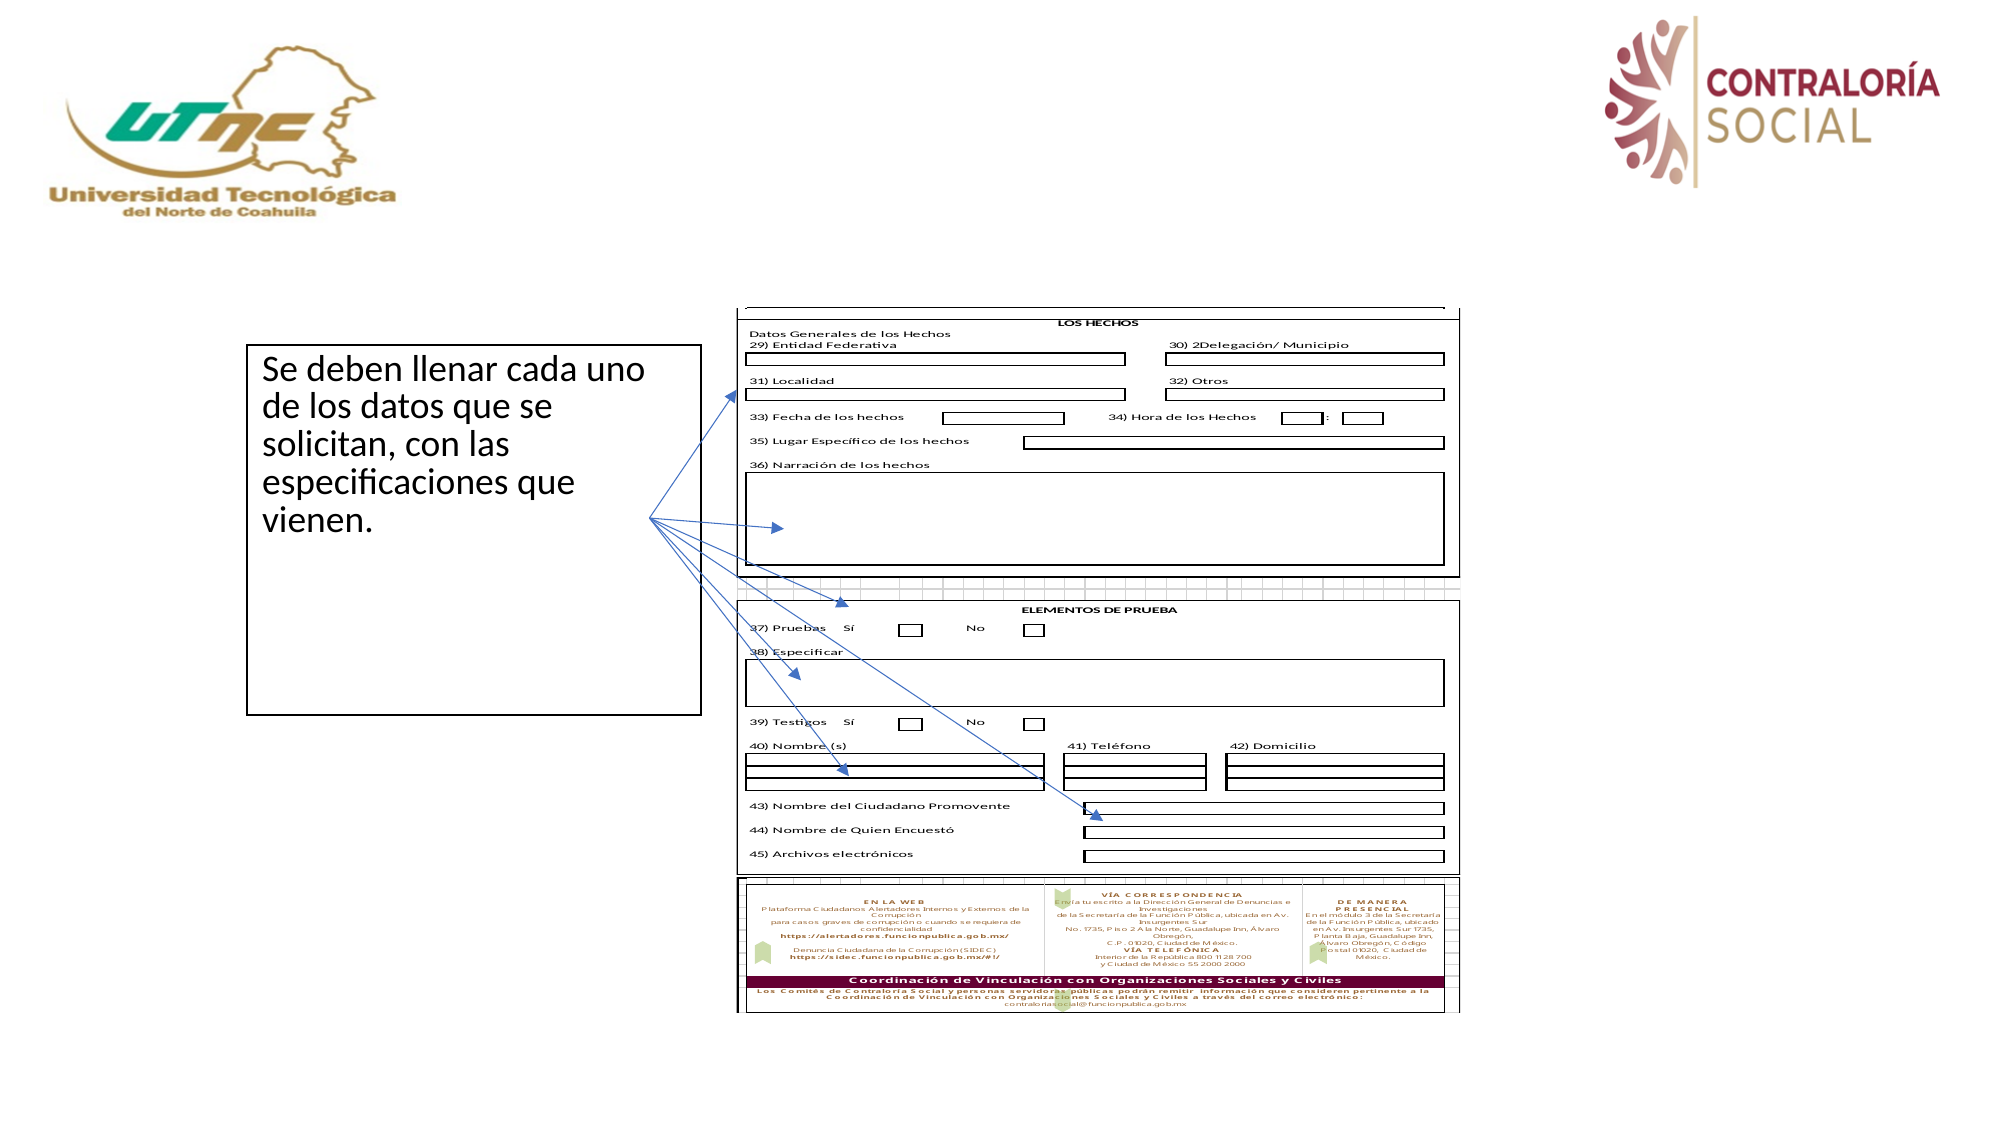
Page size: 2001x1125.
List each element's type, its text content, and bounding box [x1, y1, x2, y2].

picture [1586, 0, 1957, 197]
table_header Se deben llenar cada uno de los datos que se solicitan, con las especificaciones que vienen. [248, 346, 700, 714]
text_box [649, 517, 1104, 822]
picture [736, 307, 1462, 1013]
picture [43, 27, 402, 237]
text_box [649, 389, 737, 517]
